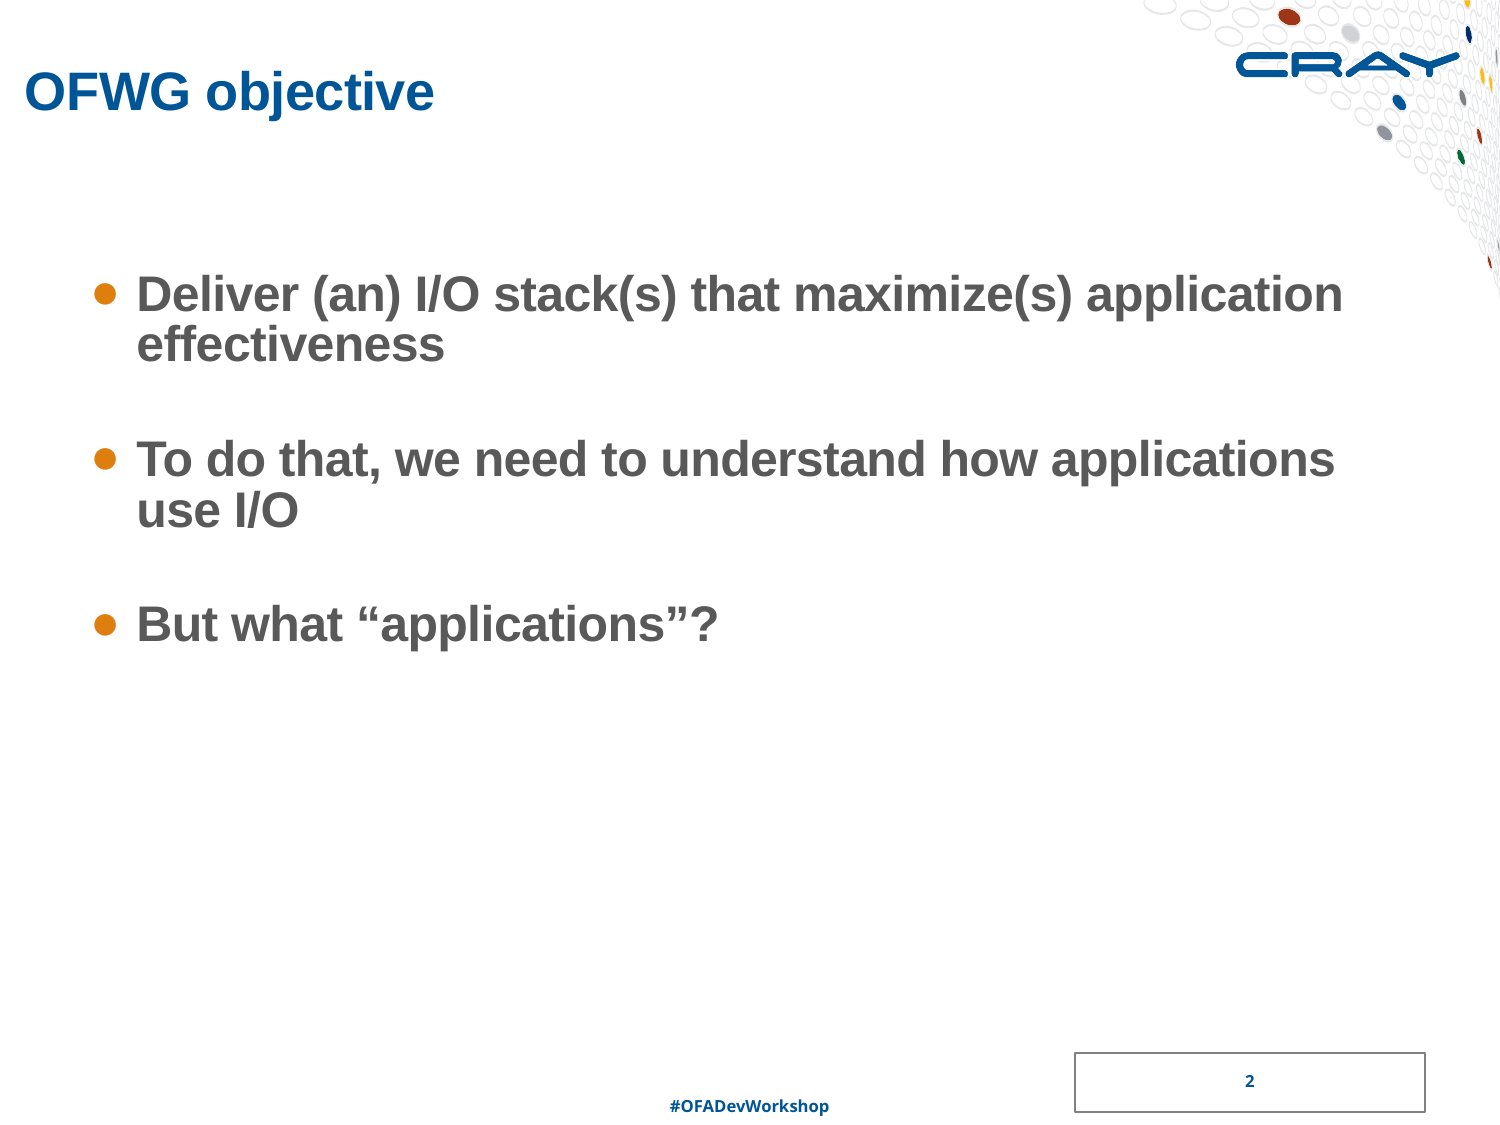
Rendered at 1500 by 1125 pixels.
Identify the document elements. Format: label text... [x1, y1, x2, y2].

slide_number 2 [1074, 1052, 1426, 1113]
footer #OFADevWorkshop [512, 1087, 988, 1125]
list Deliver (an) I/O stack(s) that maximize(s) application effectiveness To do that, we need to understand how applications use I/O But what “applications”? [75, 262, 1425, 1025]
title OFWG objective [24, 24, 1225, 163]
